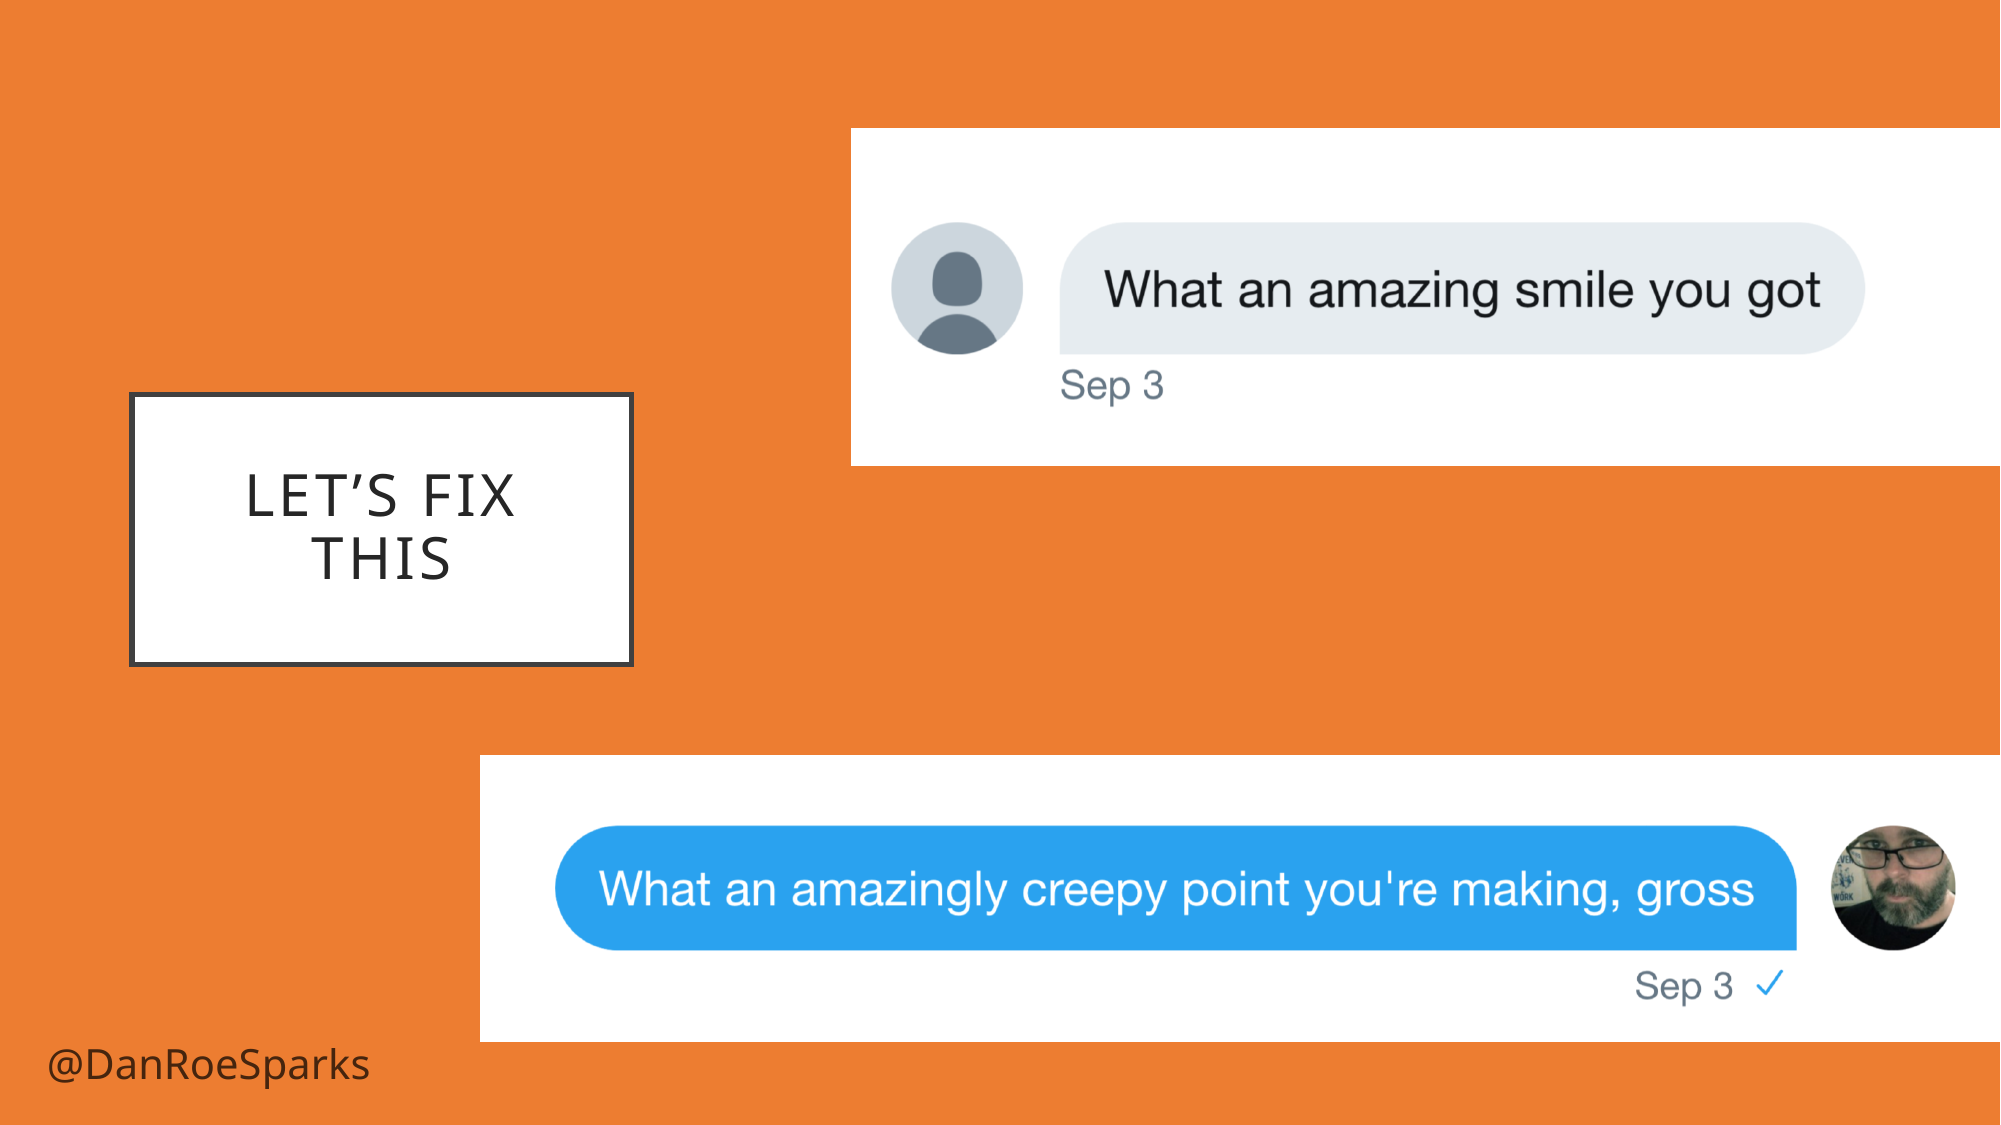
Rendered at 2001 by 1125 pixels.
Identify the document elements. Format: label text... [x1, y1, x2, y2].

picture [851, 128, 2000, 466]
footer @DanRoeSparks [31, 1040, 1000, 1093]
title LET’S FIX THIS [129, 392, 634, 667]
picture [480, 755, 2000, 1042]
